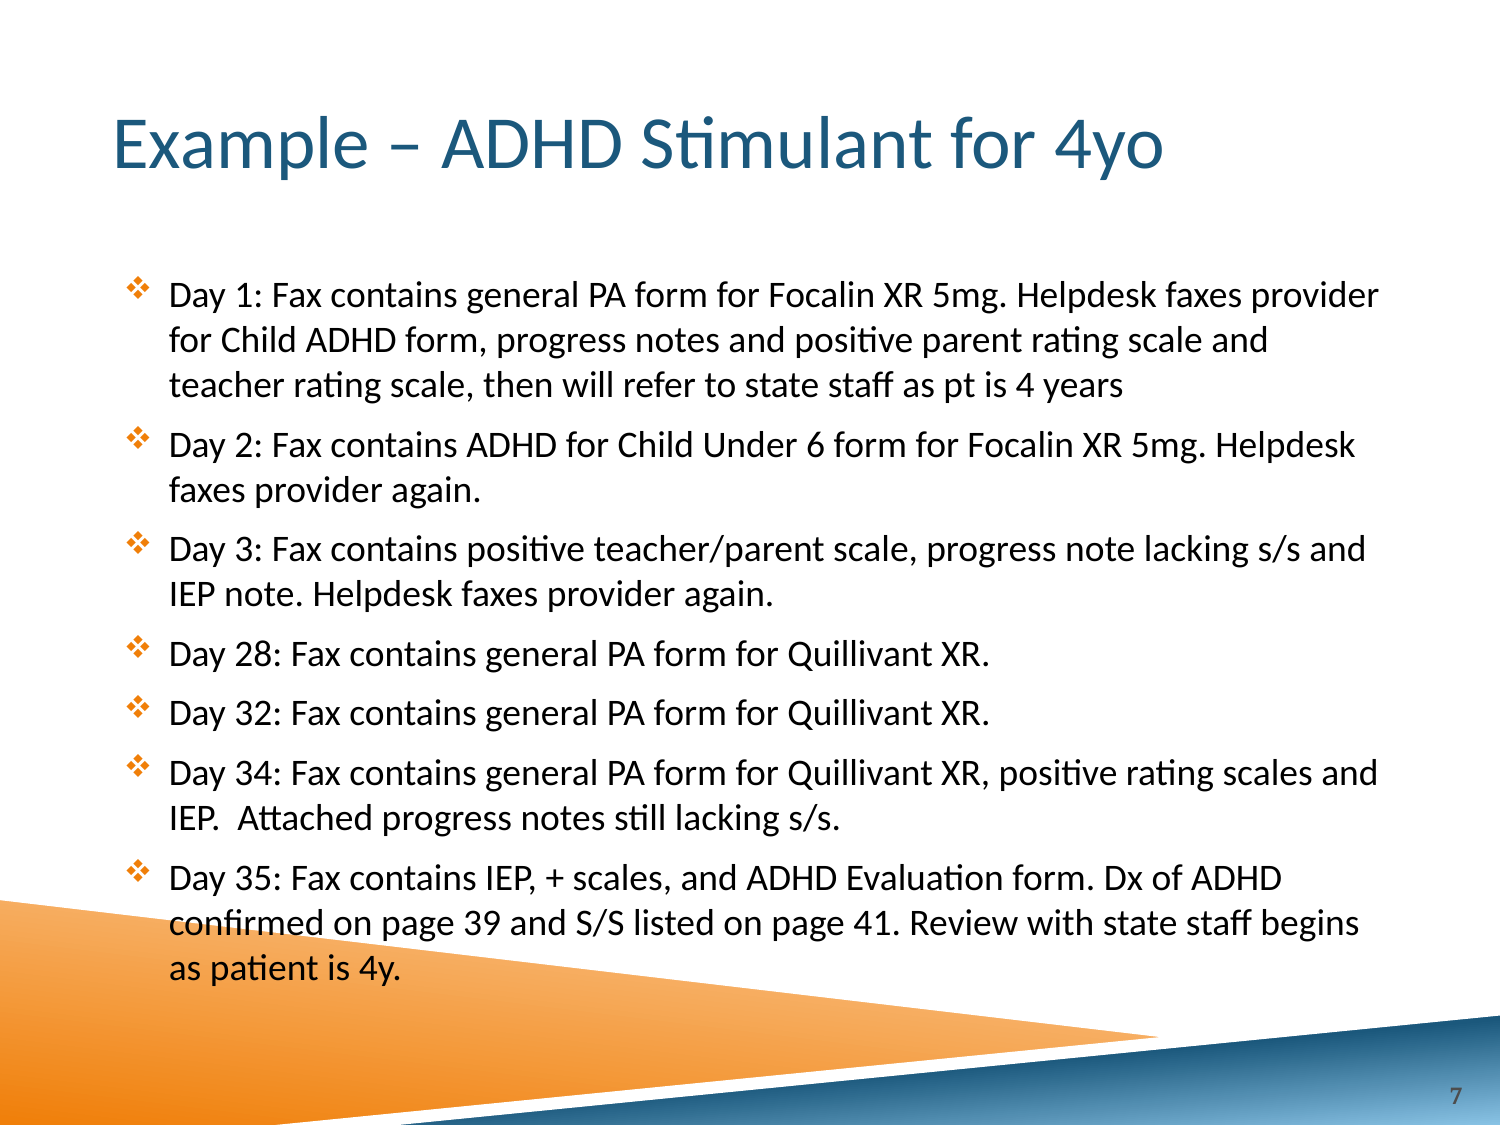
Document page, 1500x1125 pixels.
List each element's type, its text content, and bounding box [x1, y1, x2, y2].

title Example – ADHD Stimulant for 4yo [112, 45, 1388, 233]
list Day 1: Fax contains general PA form for Focalin XR 5mg. Helpdesk faxes provider for Child ADHD form, progress notes and positive parent rating scale and teacher rating scale, then will refer to state staff as pt is 4 years Day 2: Fax contains ADHD for Child Under 6 form for Focalin XR 5mg. Helpdesk faxes provider again. Day 3: Fax contains positive teacher/parent scale, progress note lacking s/s and IEP note. Helpdesk faxes provider again. Day 28: Fax contains general PA form for Quillivant XR. Day 32: Fax contains general PA form for Quillivant XR. Day 34: Fax contains general PA form for Quillivant XR, positive rating scales and IEP. Attached progress notes still lacking s/s. Day 35: Fax contains IEP, + scales, and ADHD Evaluation form. Dx of ADHD confirmed on page 39 and S/S listed on page 41. Review with state staff begins as patient is 4y. [112, 262, 1388, 988]
slide_number 7 [1387, 1052, 1463, 1113]
